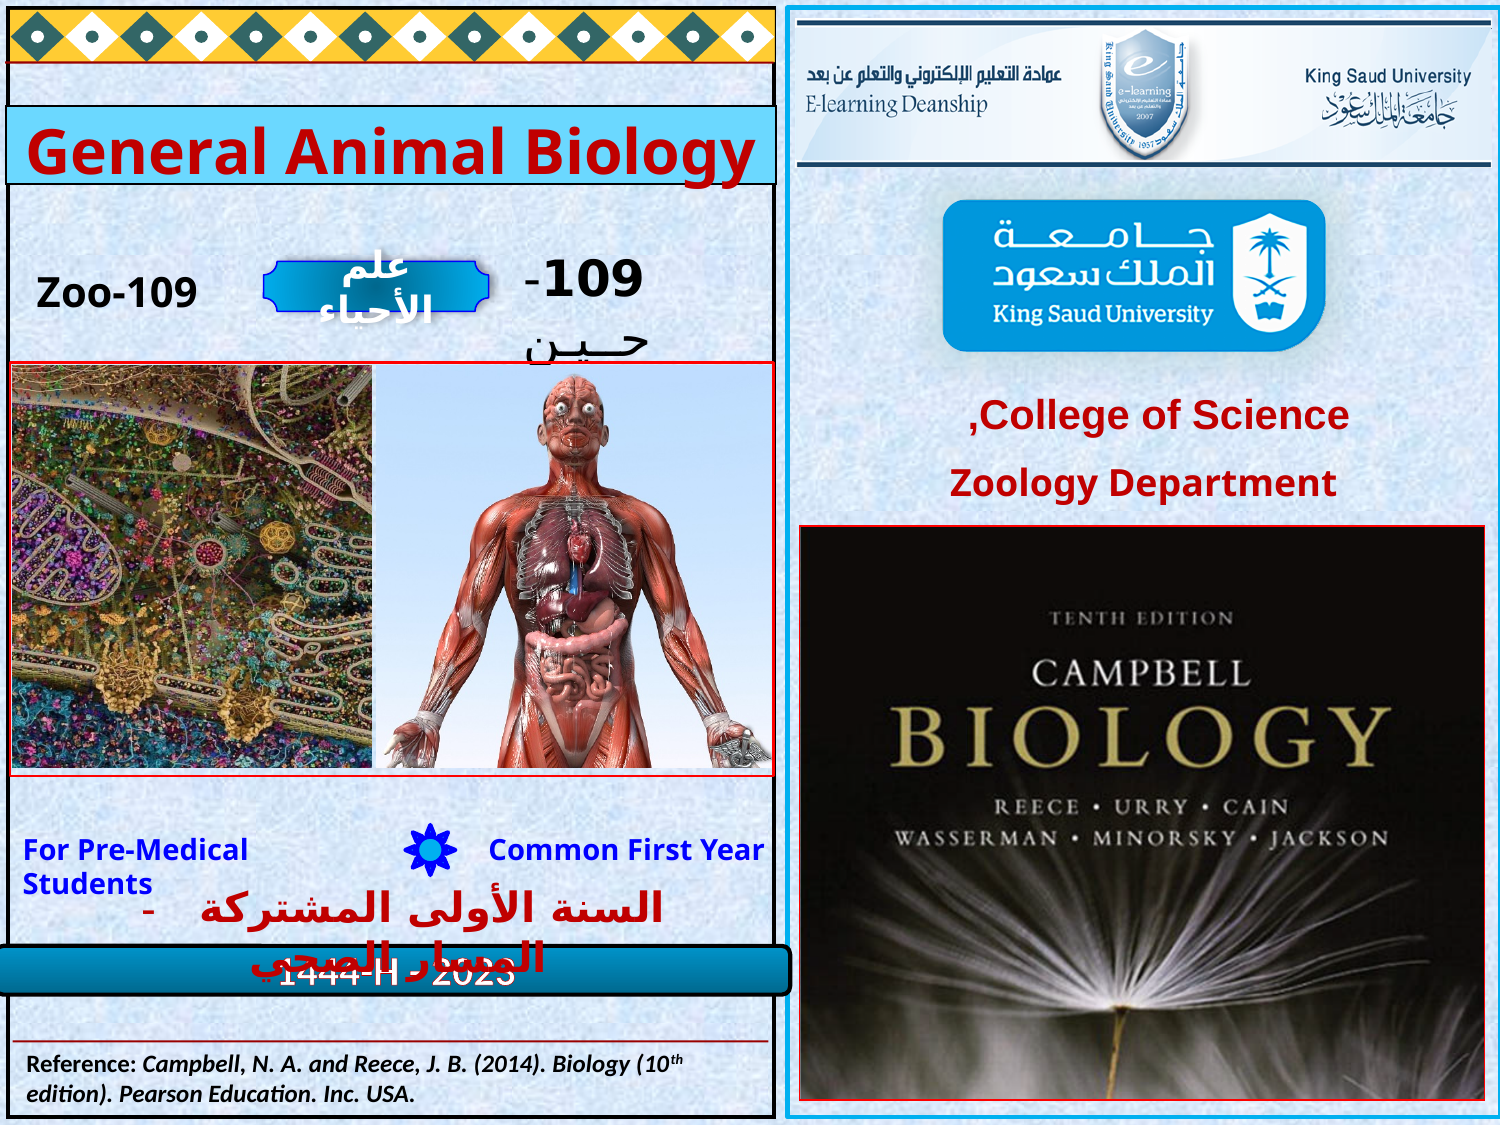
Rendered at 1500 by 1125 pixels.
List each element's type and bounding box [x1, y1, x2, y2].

text_box [0, 7, 791, 1118]
text_box [12, 365, 772, 768]
picture [0, 1118, 1500, 1125]
picture [0, 0, 1500, 7]
text_box [791, 7, 1500, 1118]
